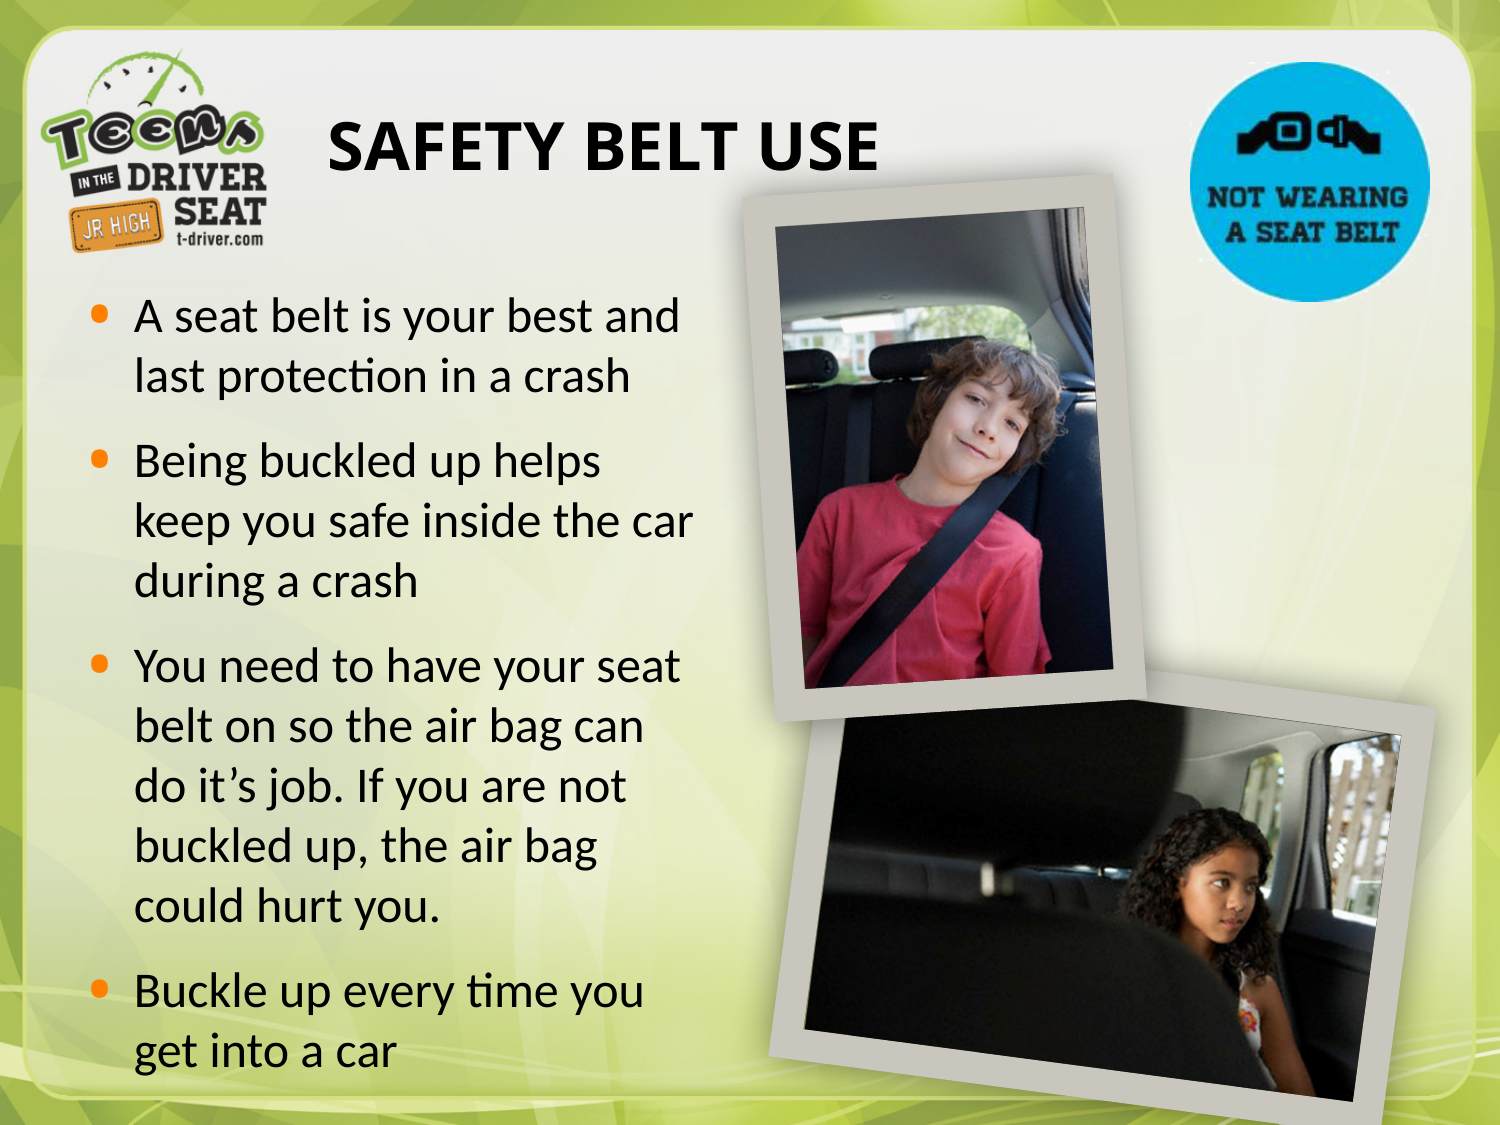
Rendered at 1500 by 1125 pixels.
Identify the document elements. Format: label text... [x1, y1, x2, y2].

title SAFETY BELT USE [312, 62, 1188, 226]
picture [0, 0, 1500, 1125]
list A seat belt is your best and last protection in a crash Being buckled up helps keep you safe inside the car during a crash You need to have your seat belt on so the air bag can do it’s job. If you are not buckled up, the air bag could hurt you. Buckle up every time you get into a car [62, 274, 718, 1076]
